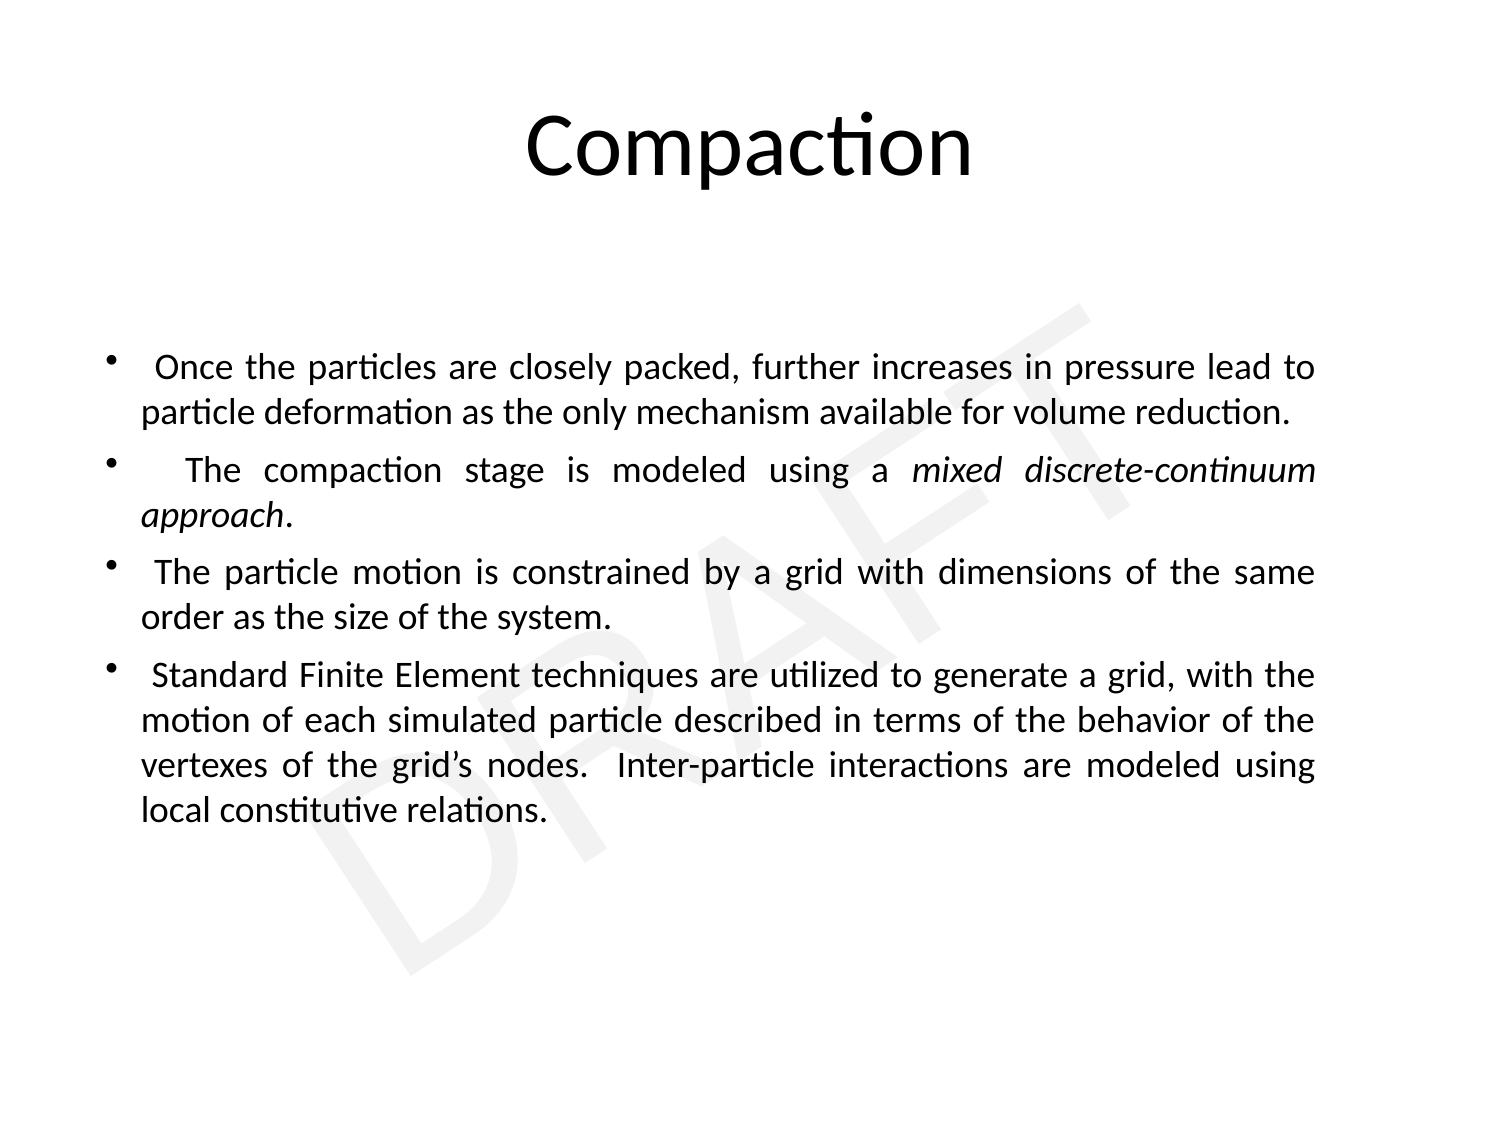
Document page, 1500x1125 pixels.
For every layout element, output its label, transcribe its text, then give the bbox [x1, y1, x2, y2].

text_box Once the particles are closely packed, further increases in pressure lead to particle deformation as the only mechanism available for volume reduction. The compaction stage is modeled using a mixed discrete-continuum approach. The particle motion is constrained by a grid with dimensions of the same order as the size of the system. Standard Finite Element techniques are utilized to generate a grid, with the motion of each simulated particle described in terms of the behavior of the vertexes of the grid’s nodes. Inter-particle interactions are modeled using local constitutive relations. [90, 334, 1332, 838]
title Compaction [74, 44, 1426, 233]
